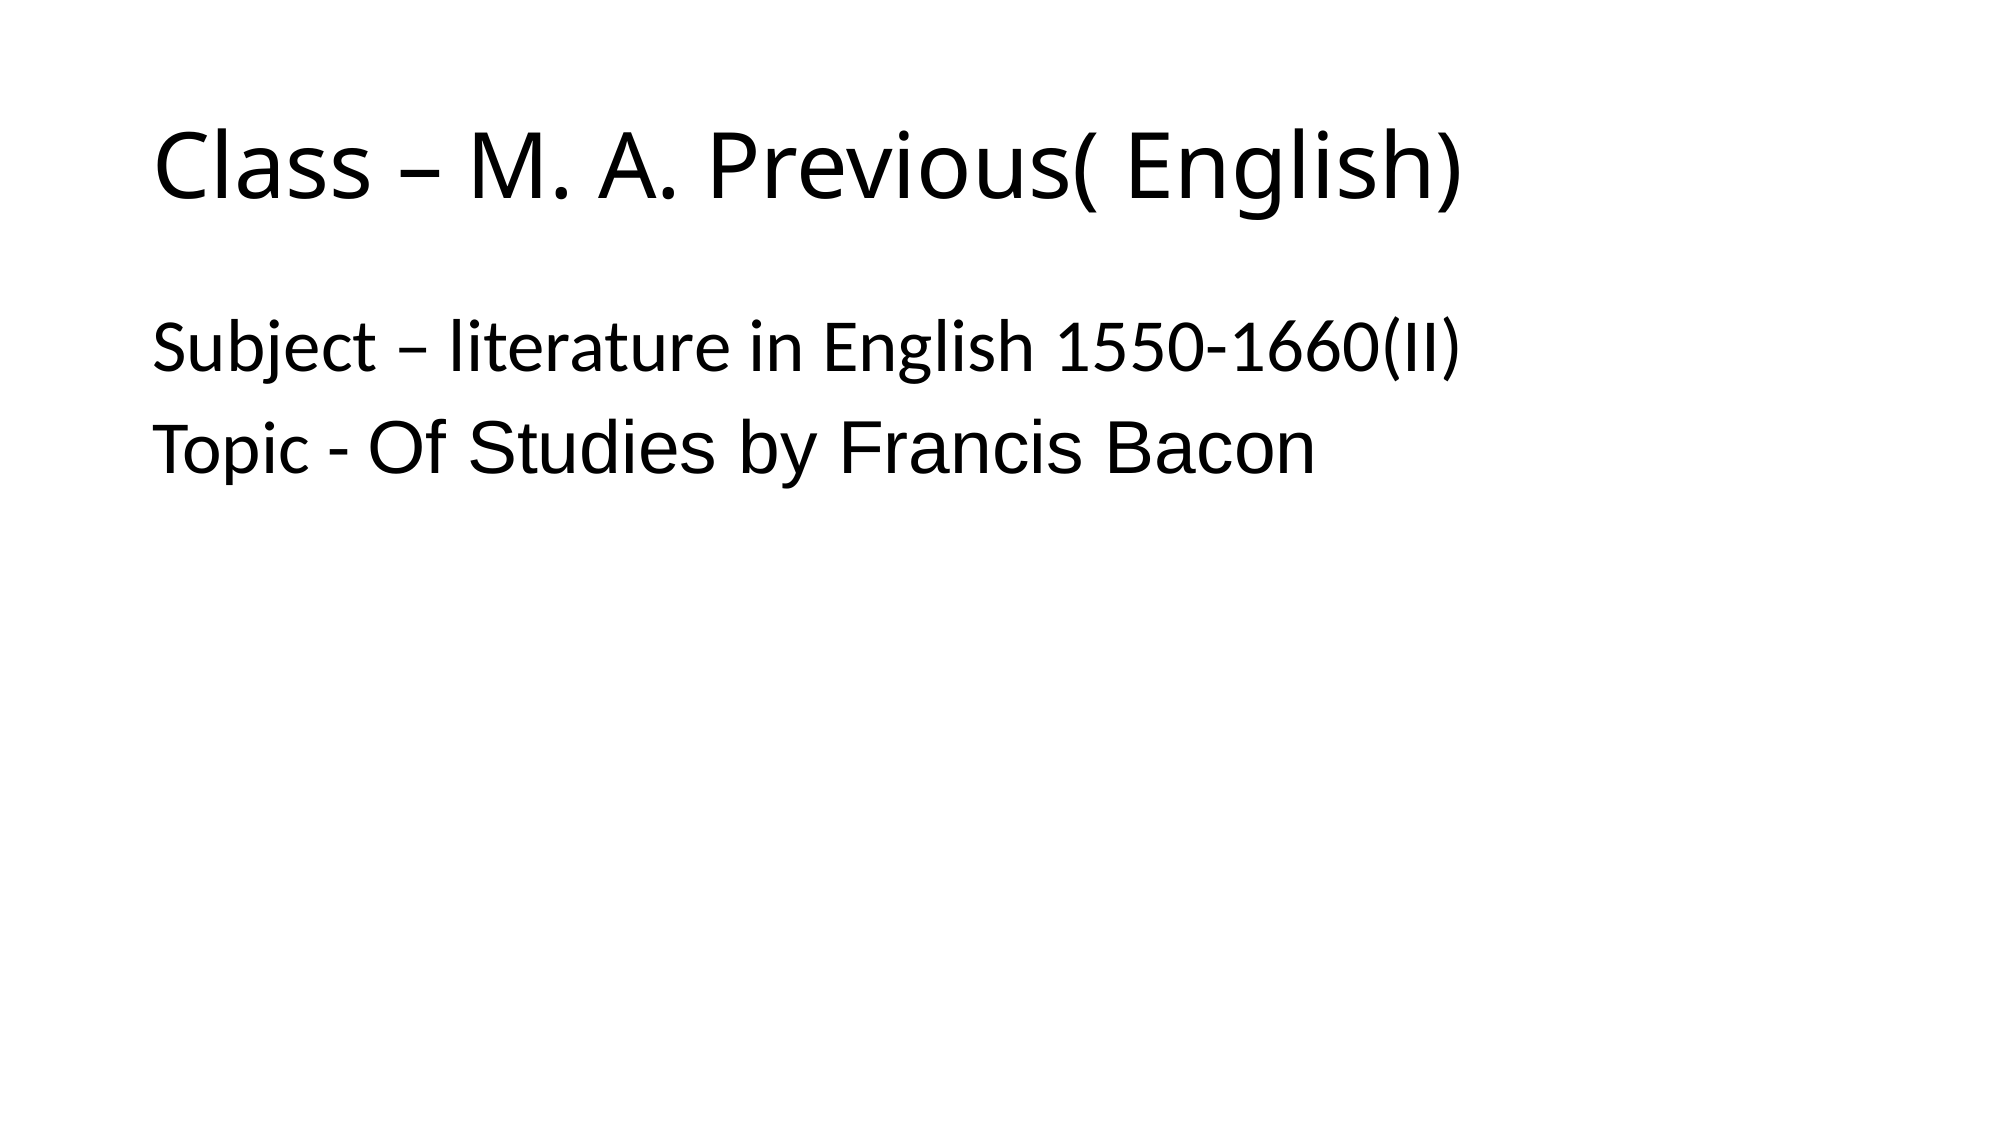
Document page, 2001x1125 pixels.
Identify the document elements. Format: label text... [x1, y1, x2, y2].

title Class – M. A. Previous( English) [137, 59, 1863, 278]
list Subject – literature in English 1550-1660(II) Topic - Of Studies by Francis Bacon [137, 299, 1863, 1014]
